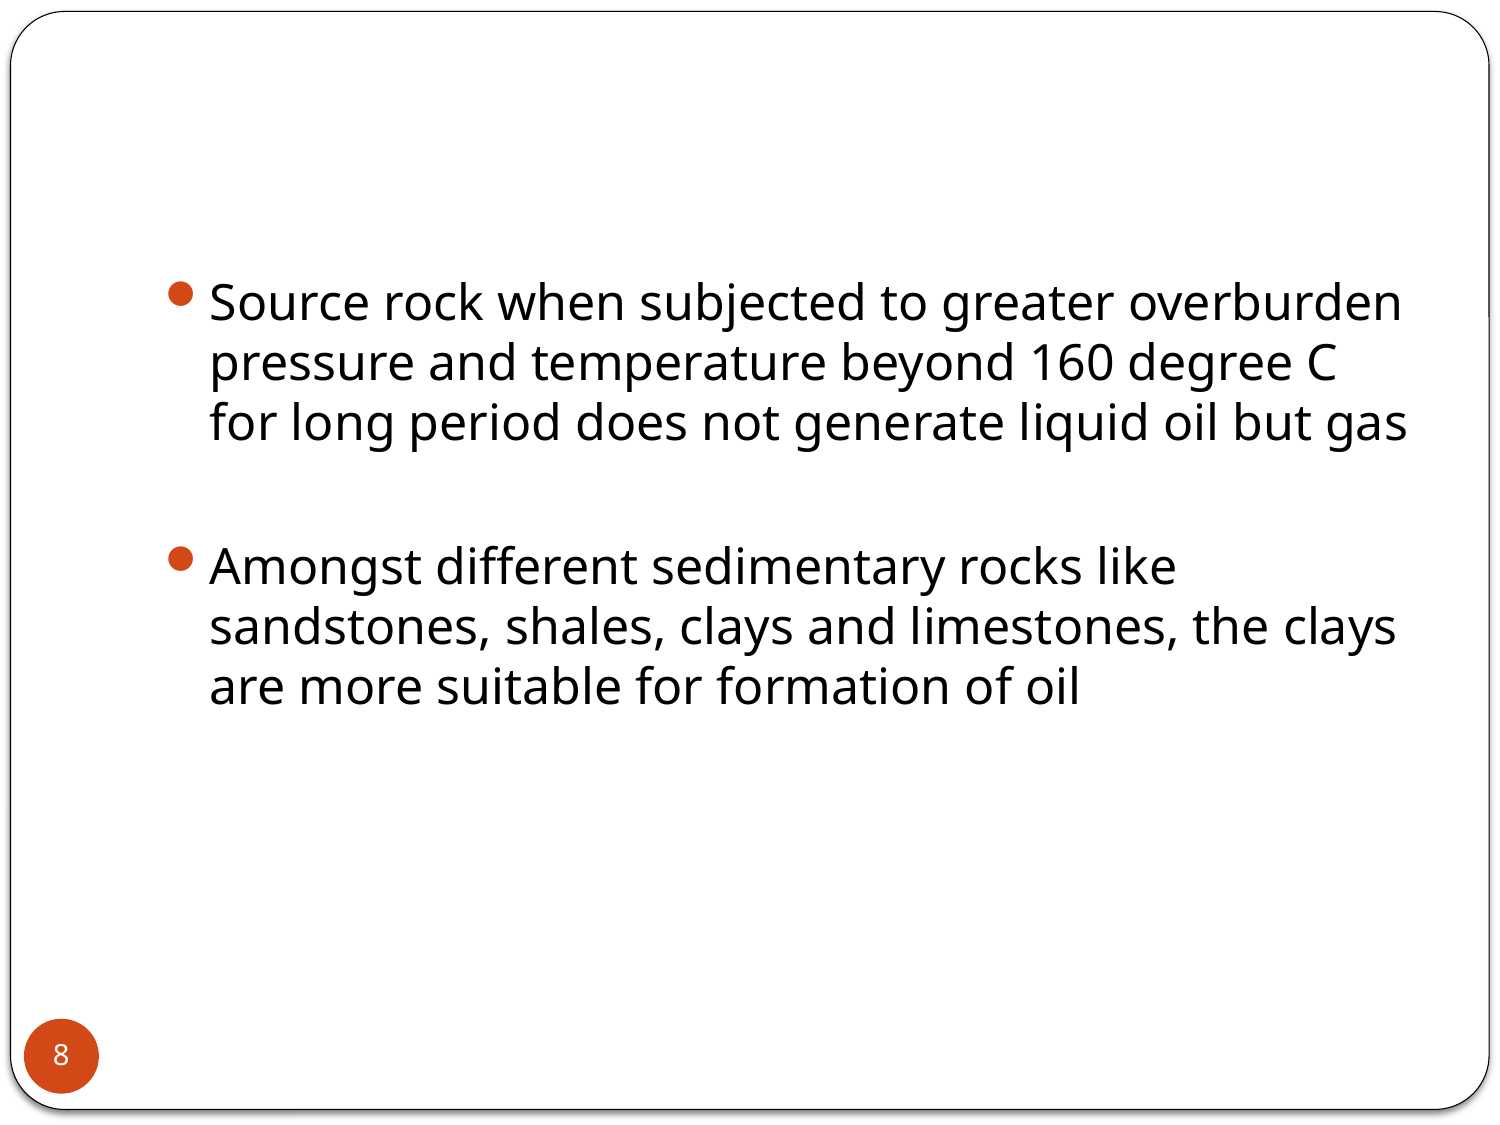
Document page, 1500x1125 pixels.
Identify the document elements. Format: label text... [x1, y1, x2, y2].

list Source rock when subjected to greater overburden pressure and temperature beyond 160 degree C for long period does not generate liquid oil but gas Amongst different sedimentary rocks like sandstones, shales, clays and limestones, the clays are more suitable for formation of oil [150, 262, 1425, 988]
slide_number 8 [23, 1018, 99, 1094]
